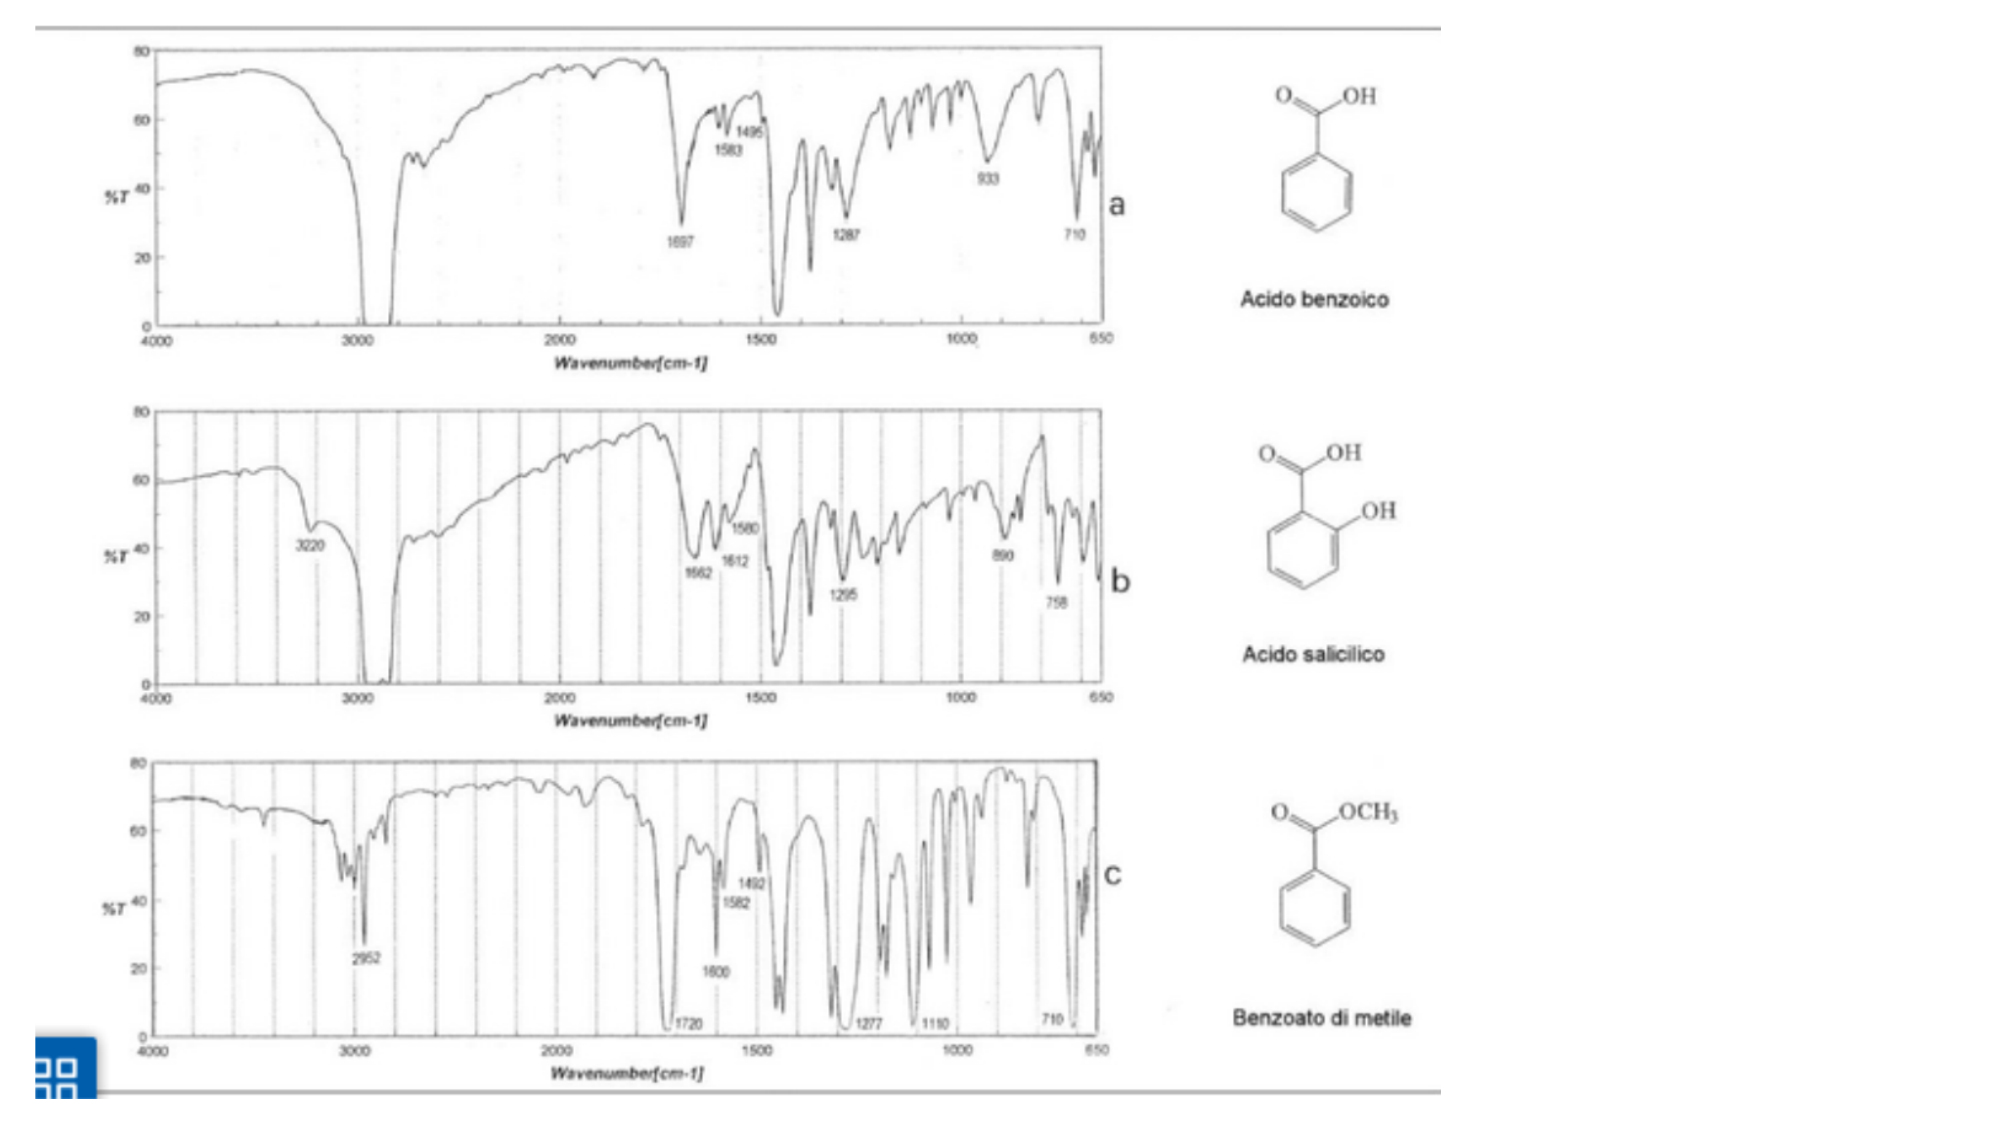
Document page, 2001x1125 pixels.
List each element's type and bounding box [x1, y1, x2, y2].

picture [36, 0, 1441, 1125]
